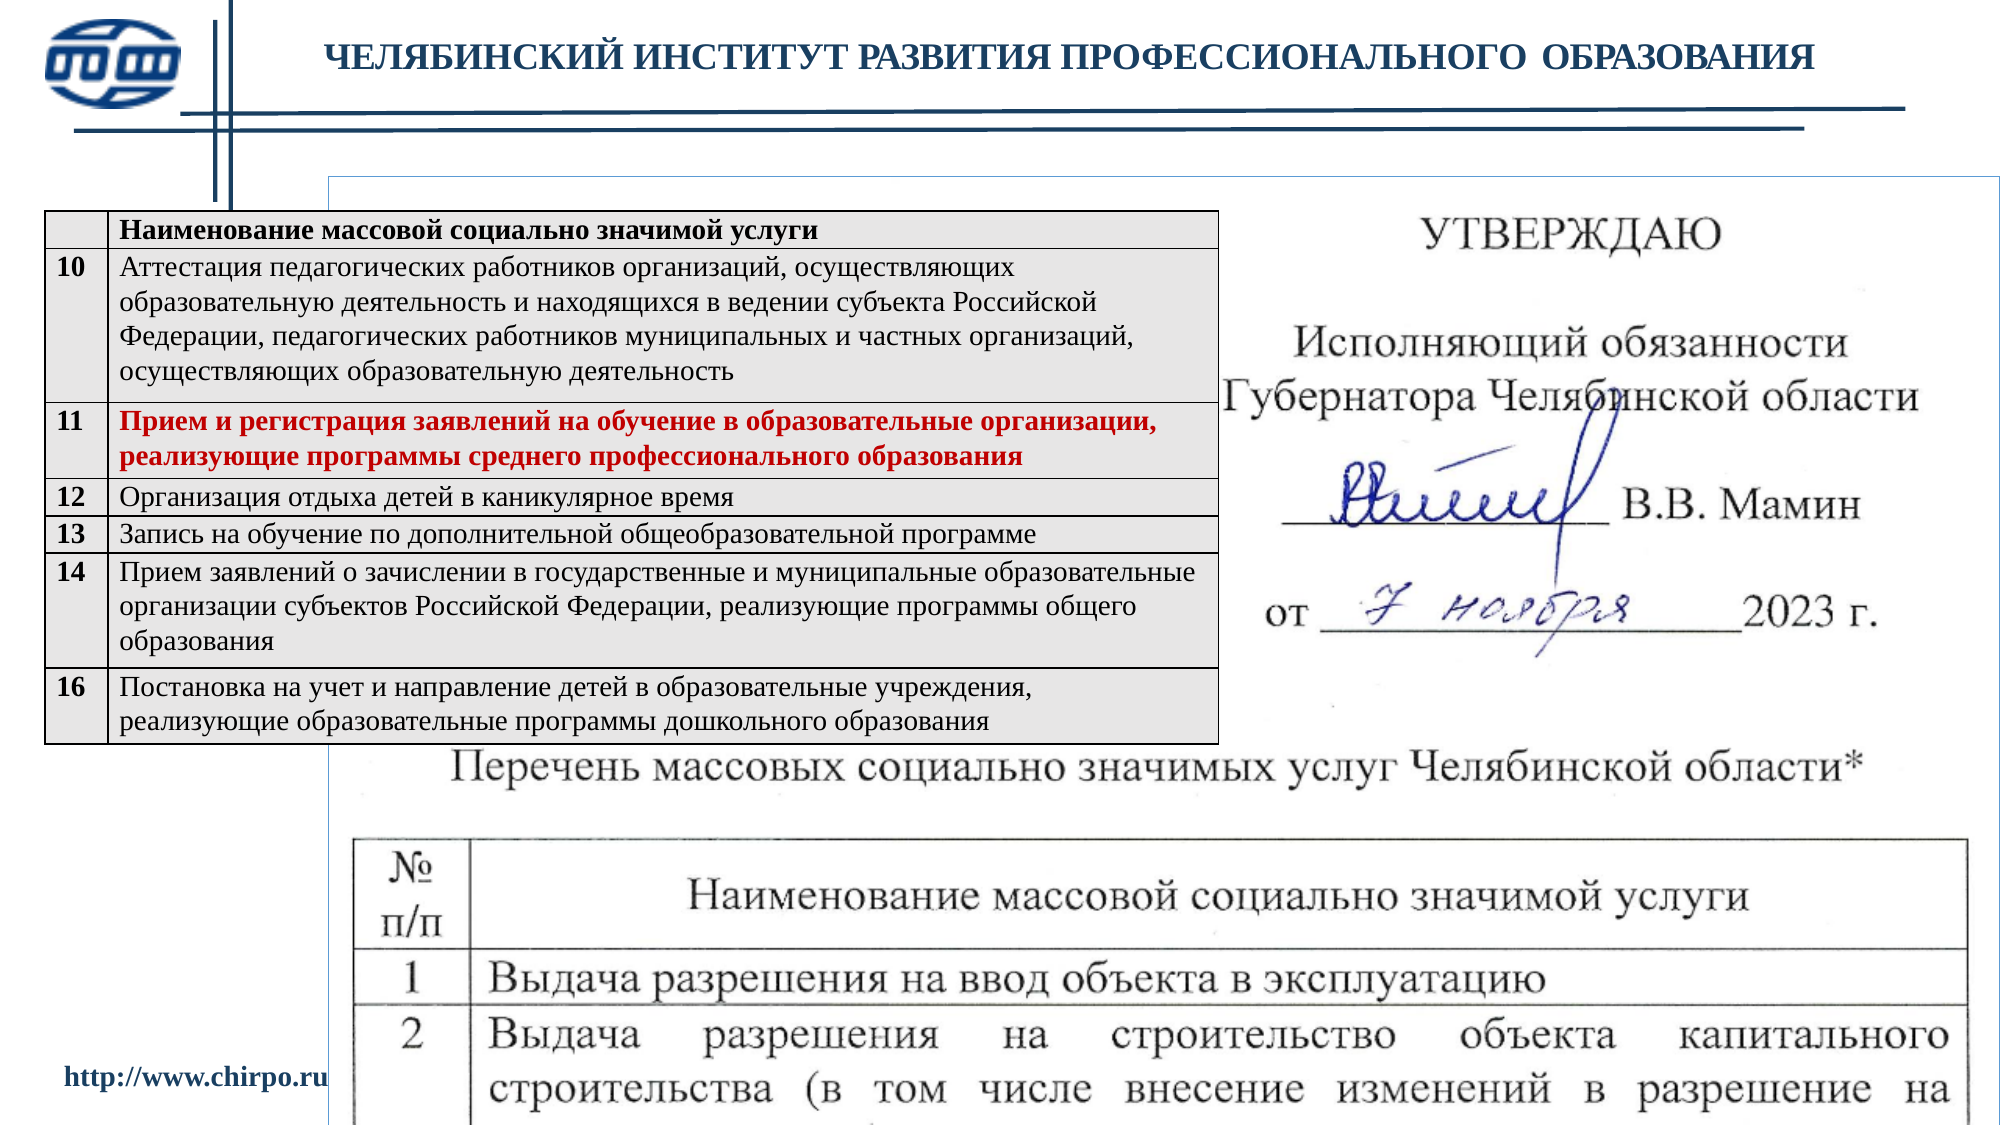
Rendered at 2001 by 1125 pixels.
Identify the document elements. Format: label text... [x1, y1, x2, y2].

table_cell Постановка на учет и направление детей в образовательные учреждения, реализующие образовательные программы дошкольного образования [109, 669, 327, 743]
picture [327, 176, 2000, 1125]
table_header [46, 212, 107, 248]
footer http://www.chirpo.ru/ [24, 1045, 327, 1106]
table_cell Запись на обучение по дополнительной общеобразовательной программе [109, 517, 327, 552]
table_cell Прием и регистрация заявлений на обучение в образовательные организации, реализующие программы среднего профессионального образования [109, 403, 327, 478]
table_cell Организация отдыха детей в каникулярное время [109, 479, 327, 515]
picture [44, 19, 181, 109]
table_header Наименование массовой социально значимой услуги [109, 212, 327, 248]
table_cell 12 [46, 479, 107, 515]
table_cell Прием заявлений о зачислении в государственные и муниципальные образовательные организации субъектов Российской Федерации, реализующие программы общего образования [109, 554, 327, 667]
table_cell 16 [46, 669, 107, 743]
table_cell Аттестация педагогических работников организаций, осуществляющих образовательную деятельность и находящихся в ведении субъекта Российской Федерации, педагогических работников муниципальных и частных организаций, осуществляющих образовательную деятельность [109, 249, 327, 402]
text_box ЧЕЛЯБИНСКИЙ ИНСТИТУТ РАЗВИТИЯ ПРОФЕССИОНАЛЬНОГО ОБРАЗОВАНИЯ [321, 29, 1835, 77]
table_cell 10 [46, 249, 107, 402]
table_cell 13 [46, 517, 107, 552]
table_cell 14 [46, 554, 107, 667]
table_cell 11 [46, 403, 107, 478]
